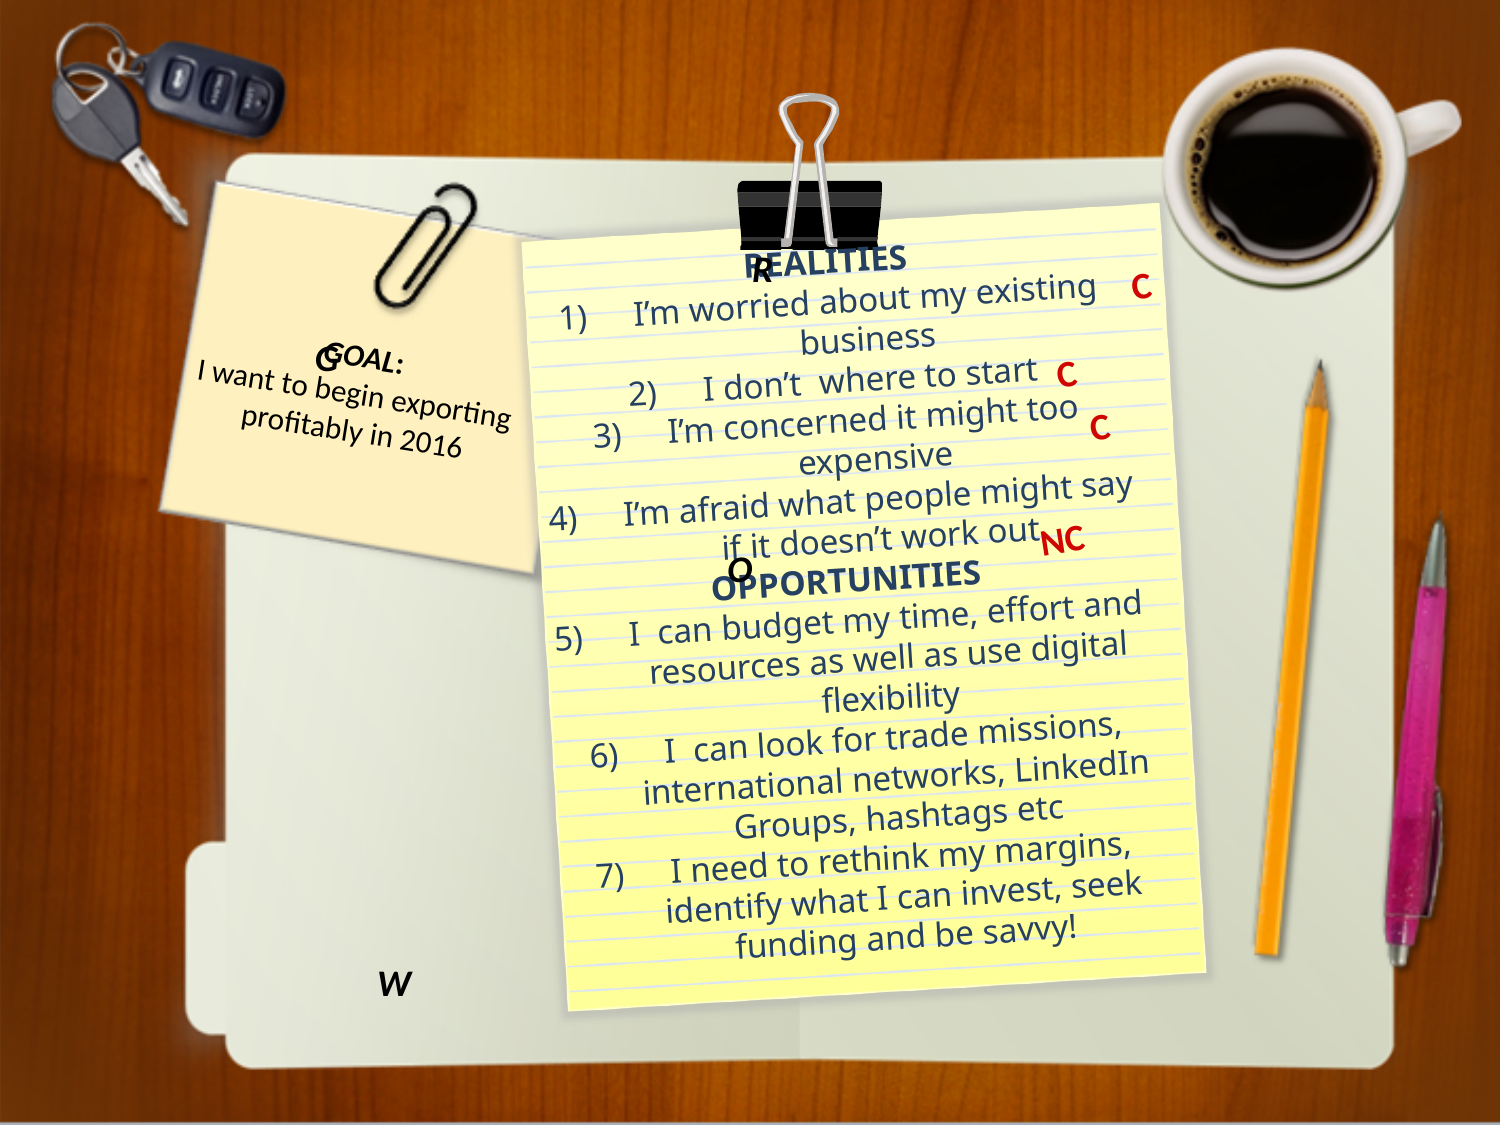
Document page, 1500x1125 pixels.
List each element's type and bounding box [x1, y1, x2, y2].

picture [0, 0, 1500, 1125]
text_box [737, 92, 883, 251]
